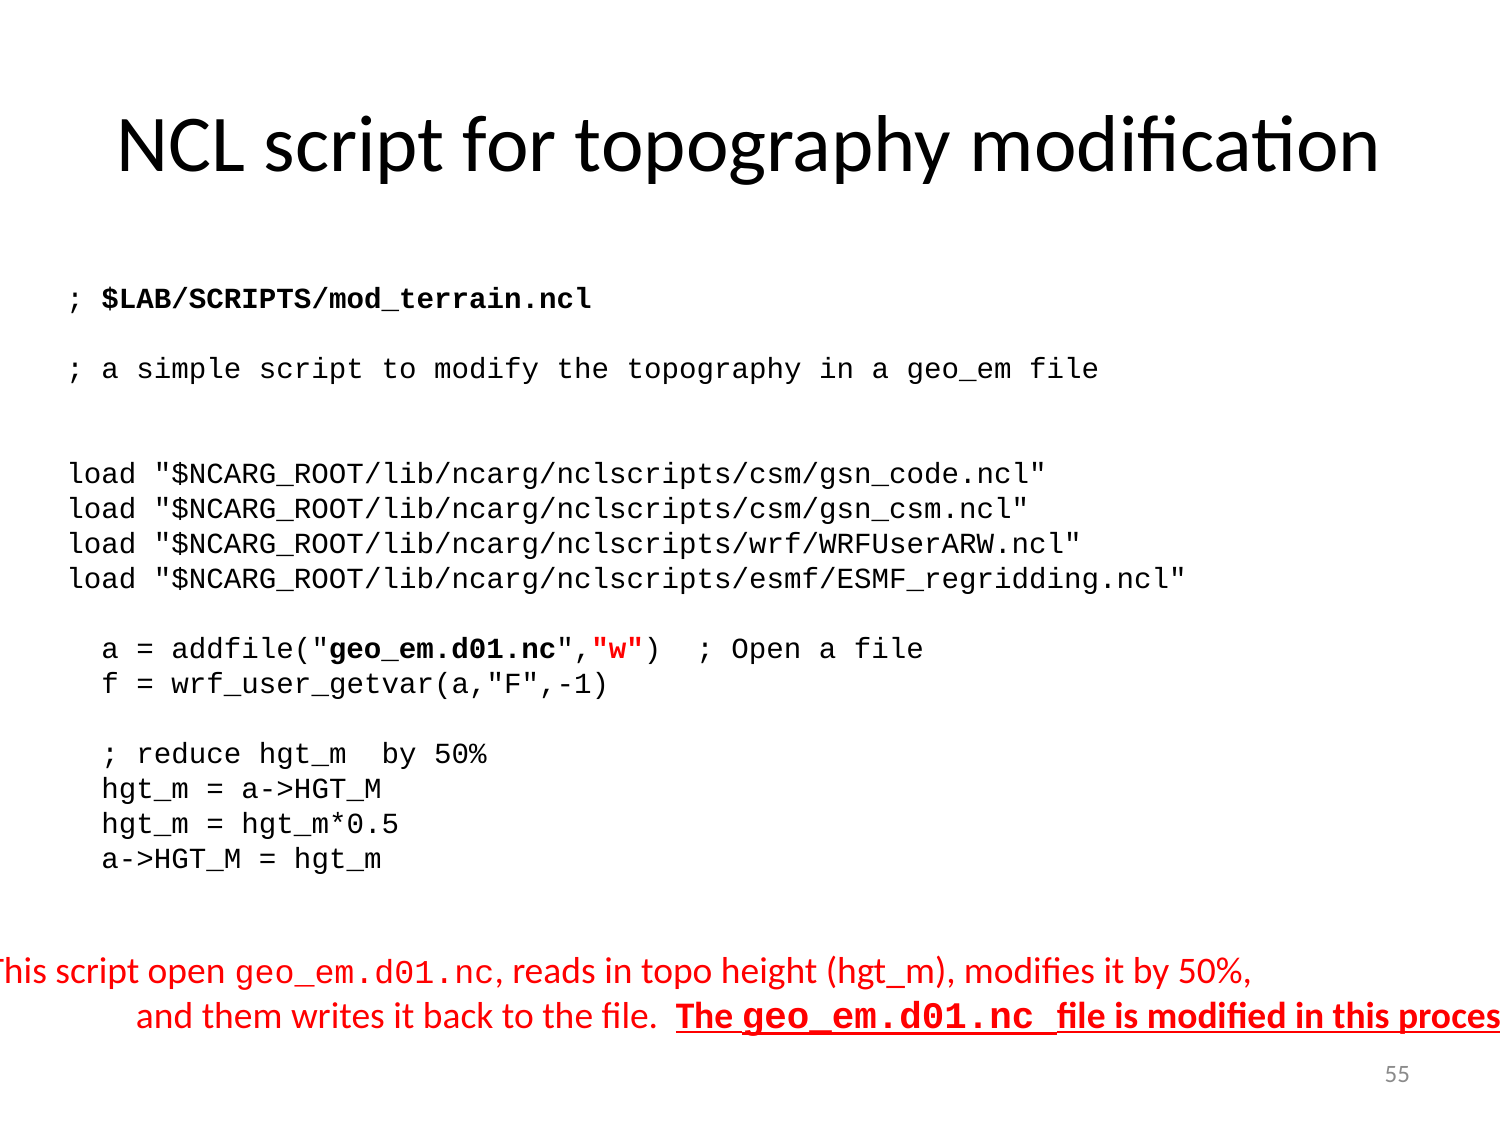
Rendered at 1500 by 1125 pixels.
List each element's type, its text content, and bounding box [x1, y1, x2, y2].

text_box ; $LAB/SCRIPTS/mod_terrain.ncl ; a simple script to modify the topography in a geo_em file load "$NCARG_ROOT/lib/ncarg/nclscripts/csm/gsn_code.ncl" load "$NCARG_ROOT/lib/ncarg/nclscripts/csm/gsn_csm.ncl" load "$NCARG_ROOT/lib/ncarg/nclscripts/wrf/WRFUserARW.ncl" load "$NCARG_ROOT/lib/ncarg/nclscripts/esmf/ESMF_regridding.ncl" a = addfile("geo_em.d01.nc","w") ; Open a file f = wrf_user_getvar(a,"F",-1) ; reduce hgt_m by 50% hgt_m = a->HGT_M hgt_m = hgt_m*0.5 a->HGT_M = hgt_m [51, 272, 1202, 882]
title NCL script for topography modification [75, 45, 1425, 233]
slide_number 55 [1074, 1044, 1425, 1103]
text_box This script open geo_em.d01.nc, reads in topo height (hgt_m), modifies it by 50%, and them writes it back to the file. The geo_em.d01.nc file is modified in this process [0, 938, 1500, 1044]
